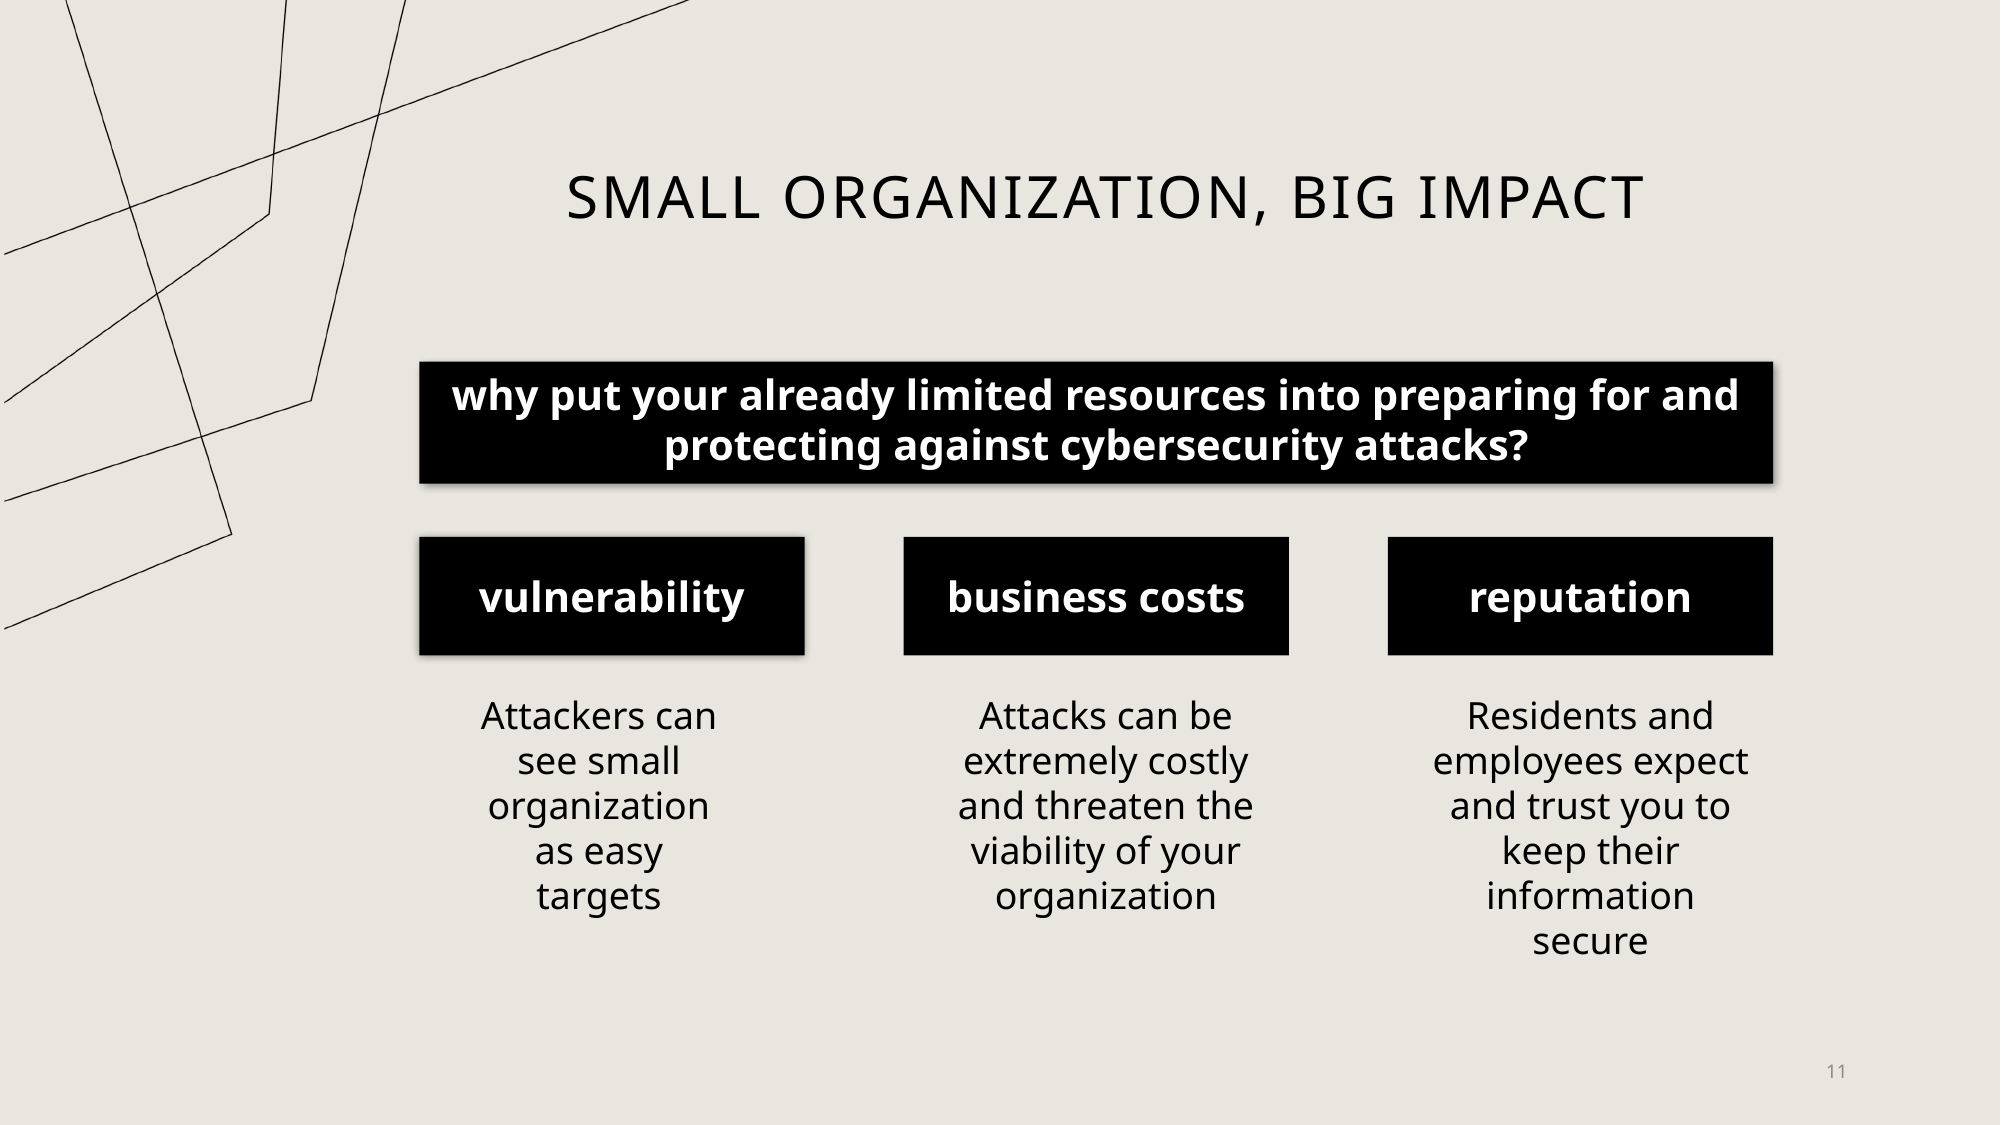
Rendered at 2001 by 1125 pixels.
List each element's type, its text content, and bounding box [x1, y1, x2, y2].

text_box reputation [1387, 536, 1774, 656]
text_box Attackers can see small organization as easy targets [454, 684, 744, 924]
text_box Attacks can be extremely costly and threaten the viability of your organization [930, 684, 1282, 924]
text_box why put your already limited resources into preparing for and protecting against cybersecurity attacks? [418, 361, 1774, 485]
picture [4, 0, 721, 642]
text_box Residents and employees expect and trust you to keep their information secure [1415, 684, 1767, 969]
text_box business costs [903, 536, 1290, 656]
slide_number 11 [1412, 1042, 1863, 1103]
title Small organization, big impact [550, 91, 1933, 309]
text_box vulnerability [418, 536, 806, 656]
